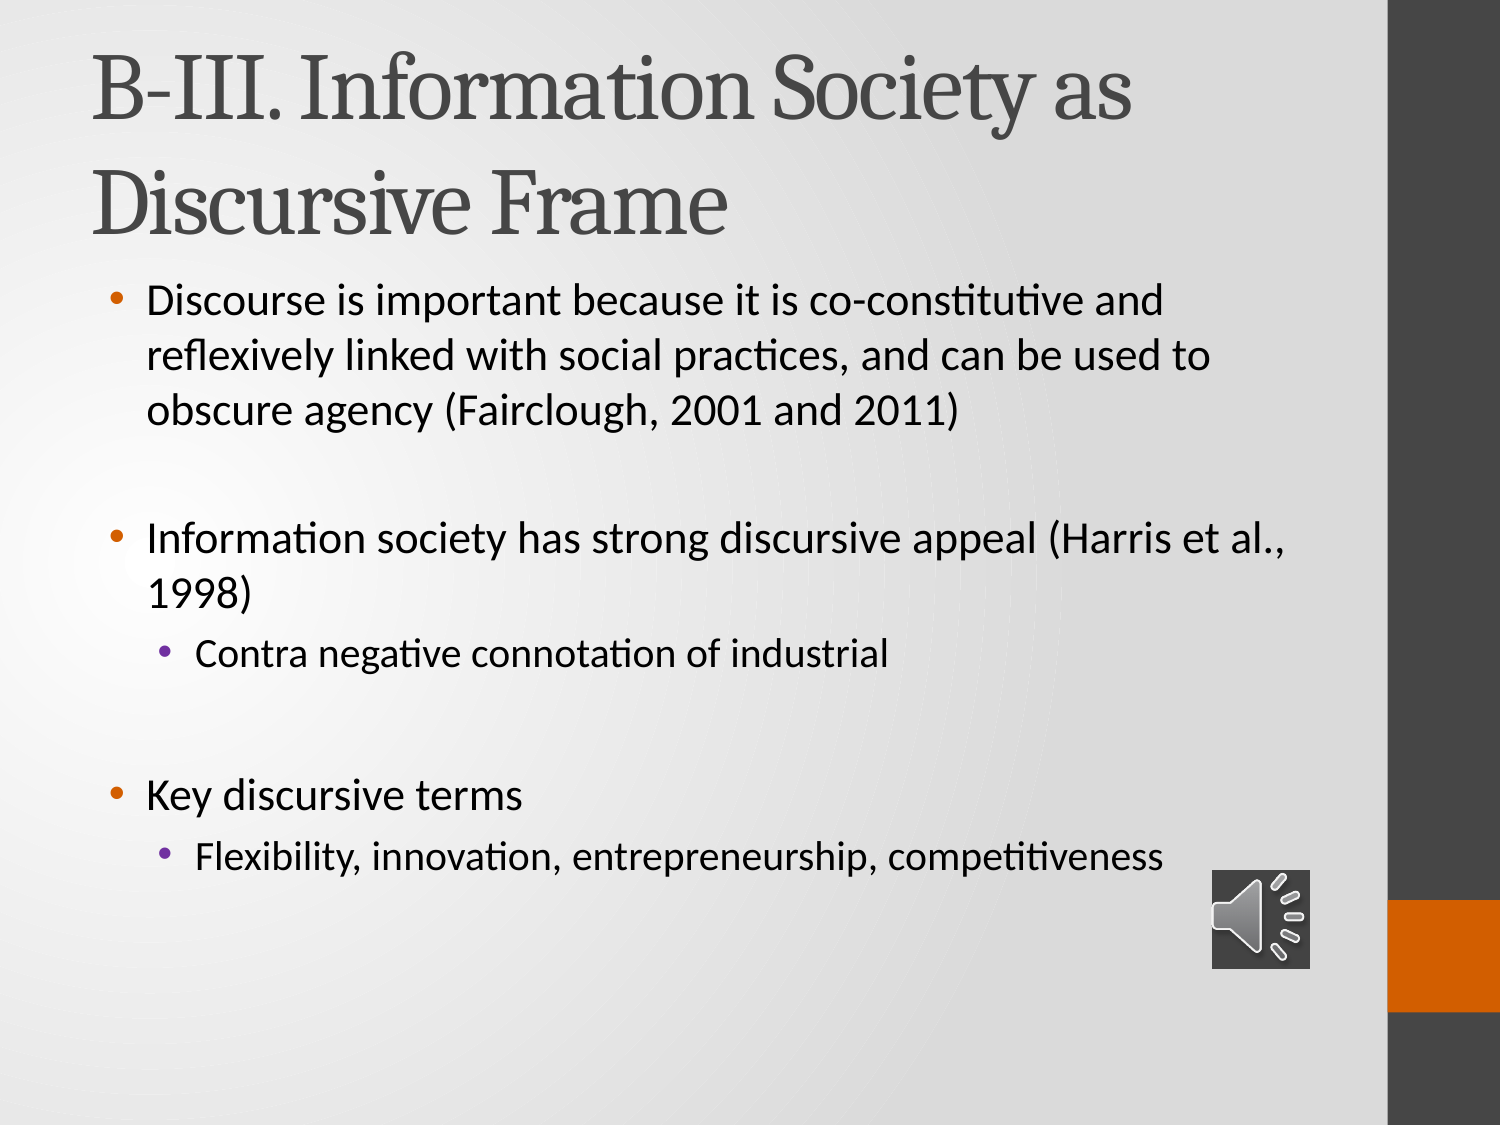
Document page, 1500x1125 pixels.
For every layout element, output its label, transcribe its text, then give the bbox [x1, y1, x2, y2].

title B-III. Information Society as Discursive Frame [75, 45, 1325, 233]
list Discourse is important because it is co-constitutive and reflexively linked with social practices, and can be used to obscure agency (Fairclough, 2001 and 2011) Information society has strong discursive appeal (Harris et al., 1998) Contra negative connotation of industrial Key discursive terms Flexibility, innovation, entrepreneurship, competitiveness [75, 262, 1325, 1050]
picture [1210, 869, 1312, 971]
